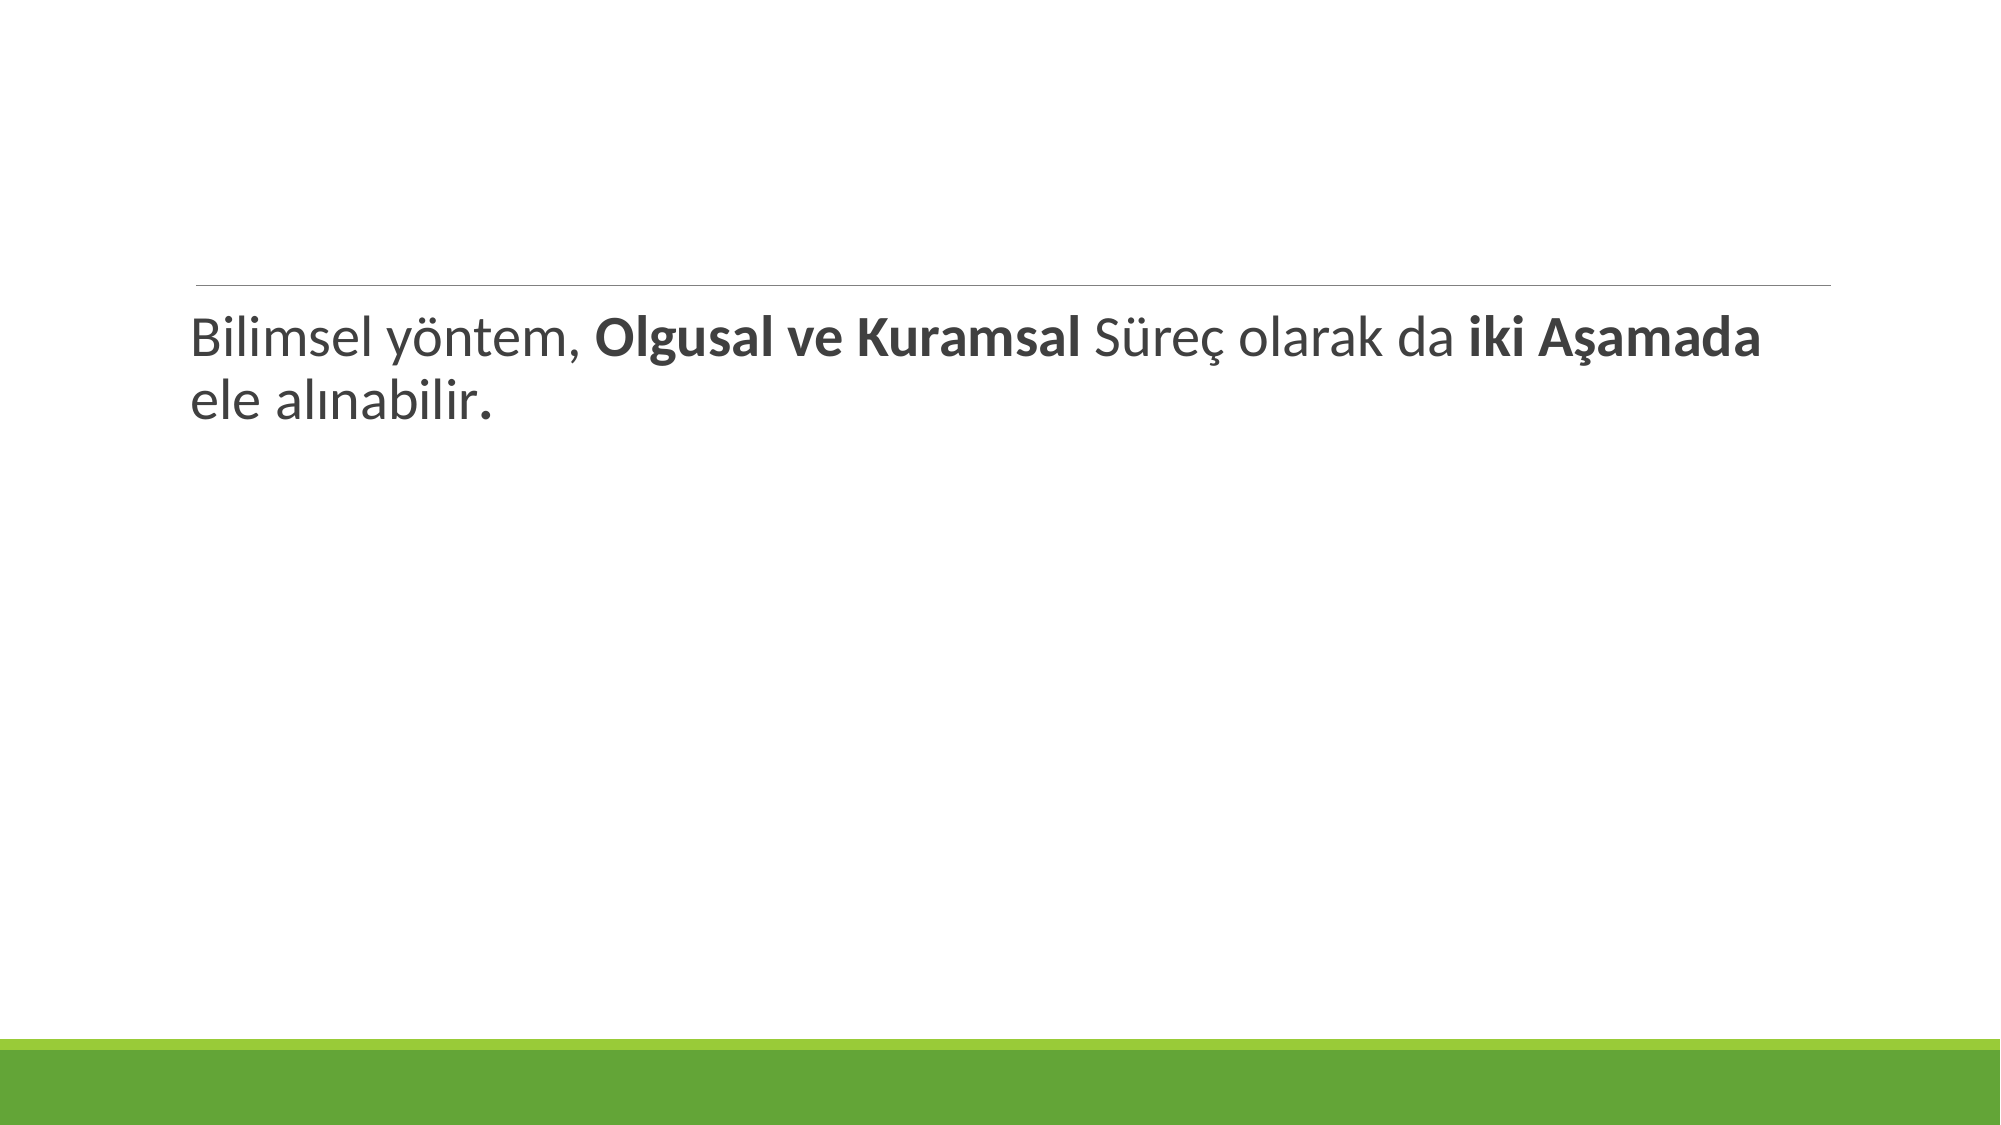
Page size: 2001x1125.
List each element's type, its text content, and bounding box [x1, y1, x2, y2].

list Bilimsel yöntem, Olgusal ve Kuramsal Süreç olarak da iki Aşamada ele alınabilir. [190, 298, 1841, 959]
